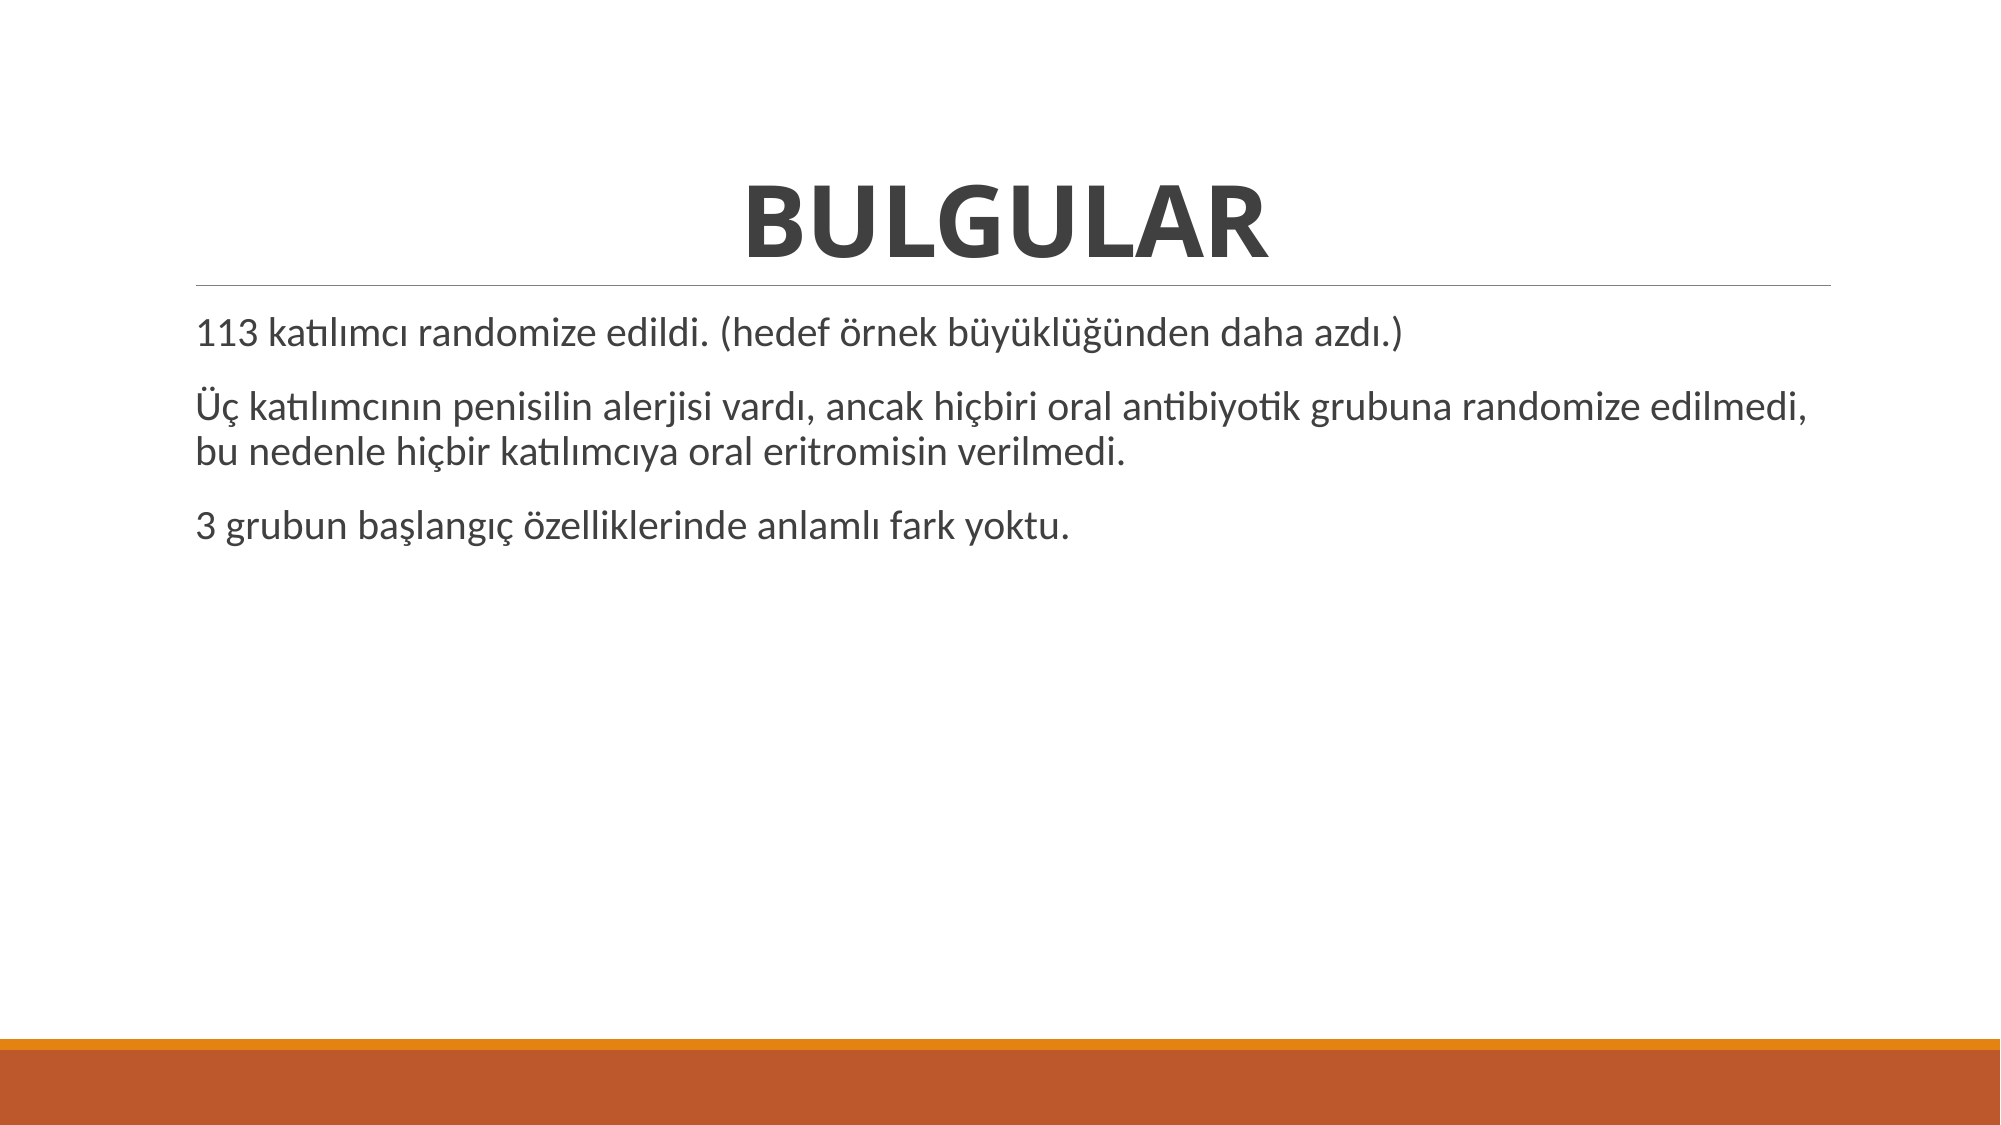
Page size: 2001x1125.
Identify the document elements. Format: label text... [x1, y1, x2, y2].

list 113 katılımcı randomize edildi. (hedef örnek büyüklüğünden daha azdı.) Üç katılımcının penisilin alerjisi vardı, ancak hiçbiri oral antibiyotik grubuna randomize edilmedi, bu nedenle hiçbir katılımcıya oral eritromisin verilmedi. 3 grubun başlangıç özelliklerinde anlamlı fark yoktu. [180, 302, 1830, 963]
title BULGULAR [180, 47, 1830, 285]
